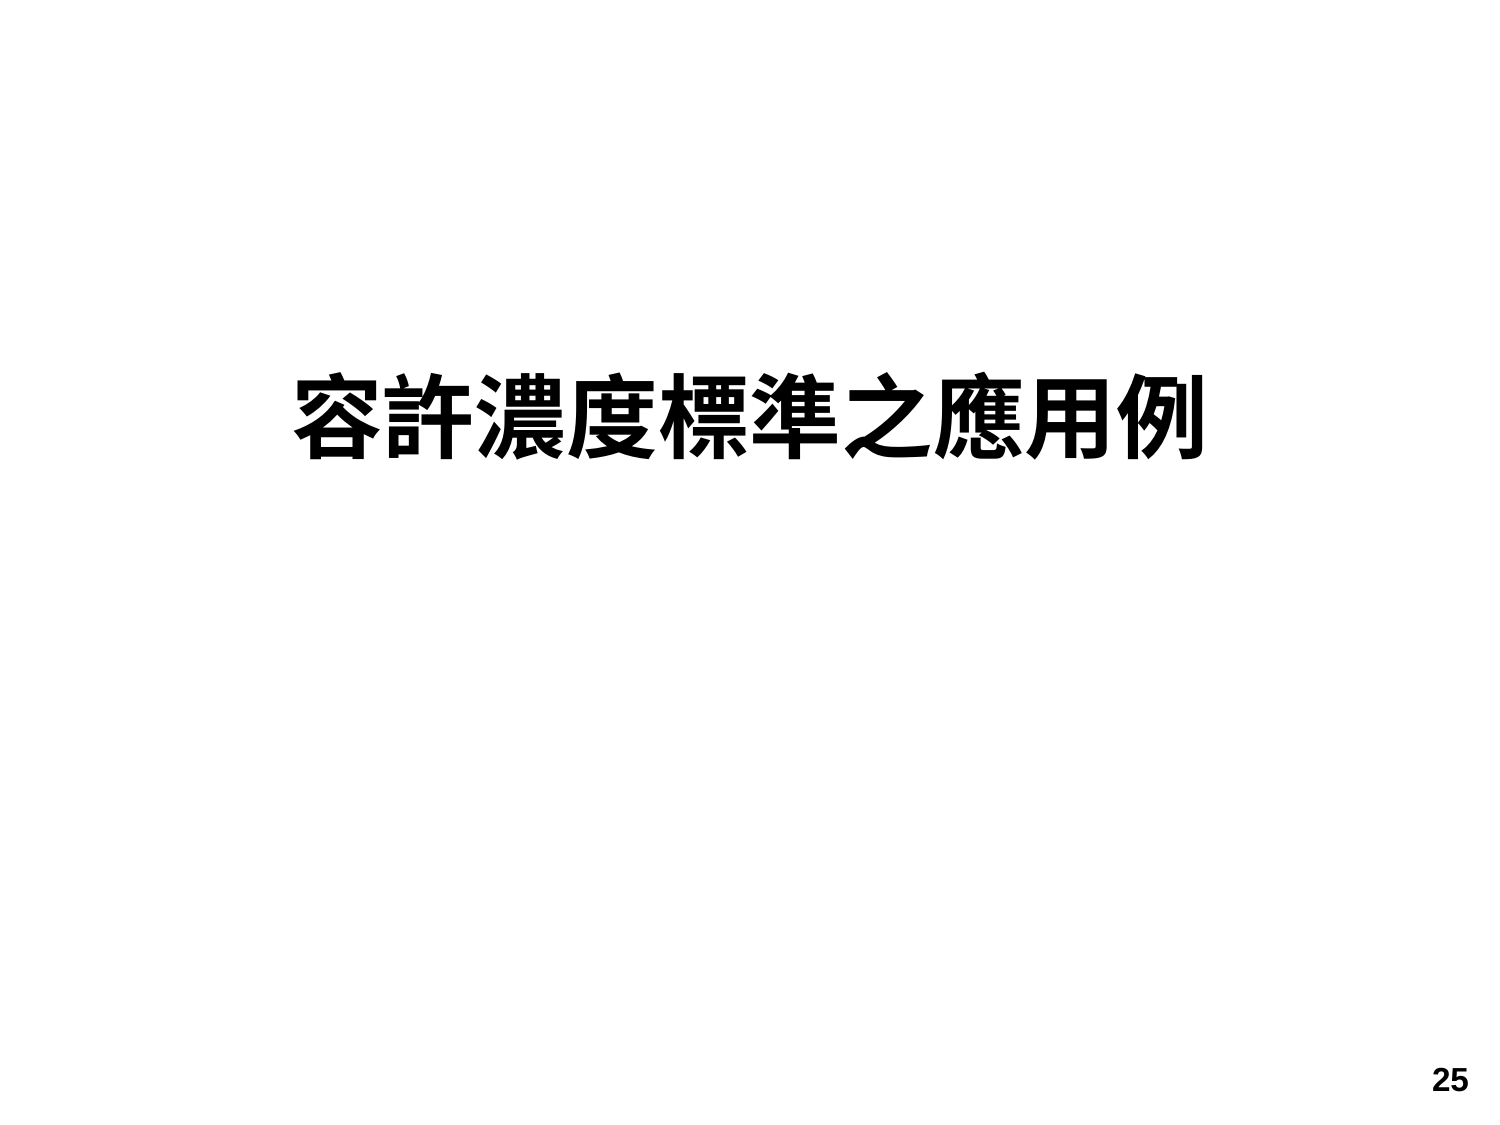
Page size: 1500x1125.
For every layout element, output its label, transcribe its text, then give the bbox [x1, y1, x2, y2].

slide_number 25 [1058, 1050, 1485, 1125]
title 容許濃度標準之應用例 [112, 349, 1388, 591]
